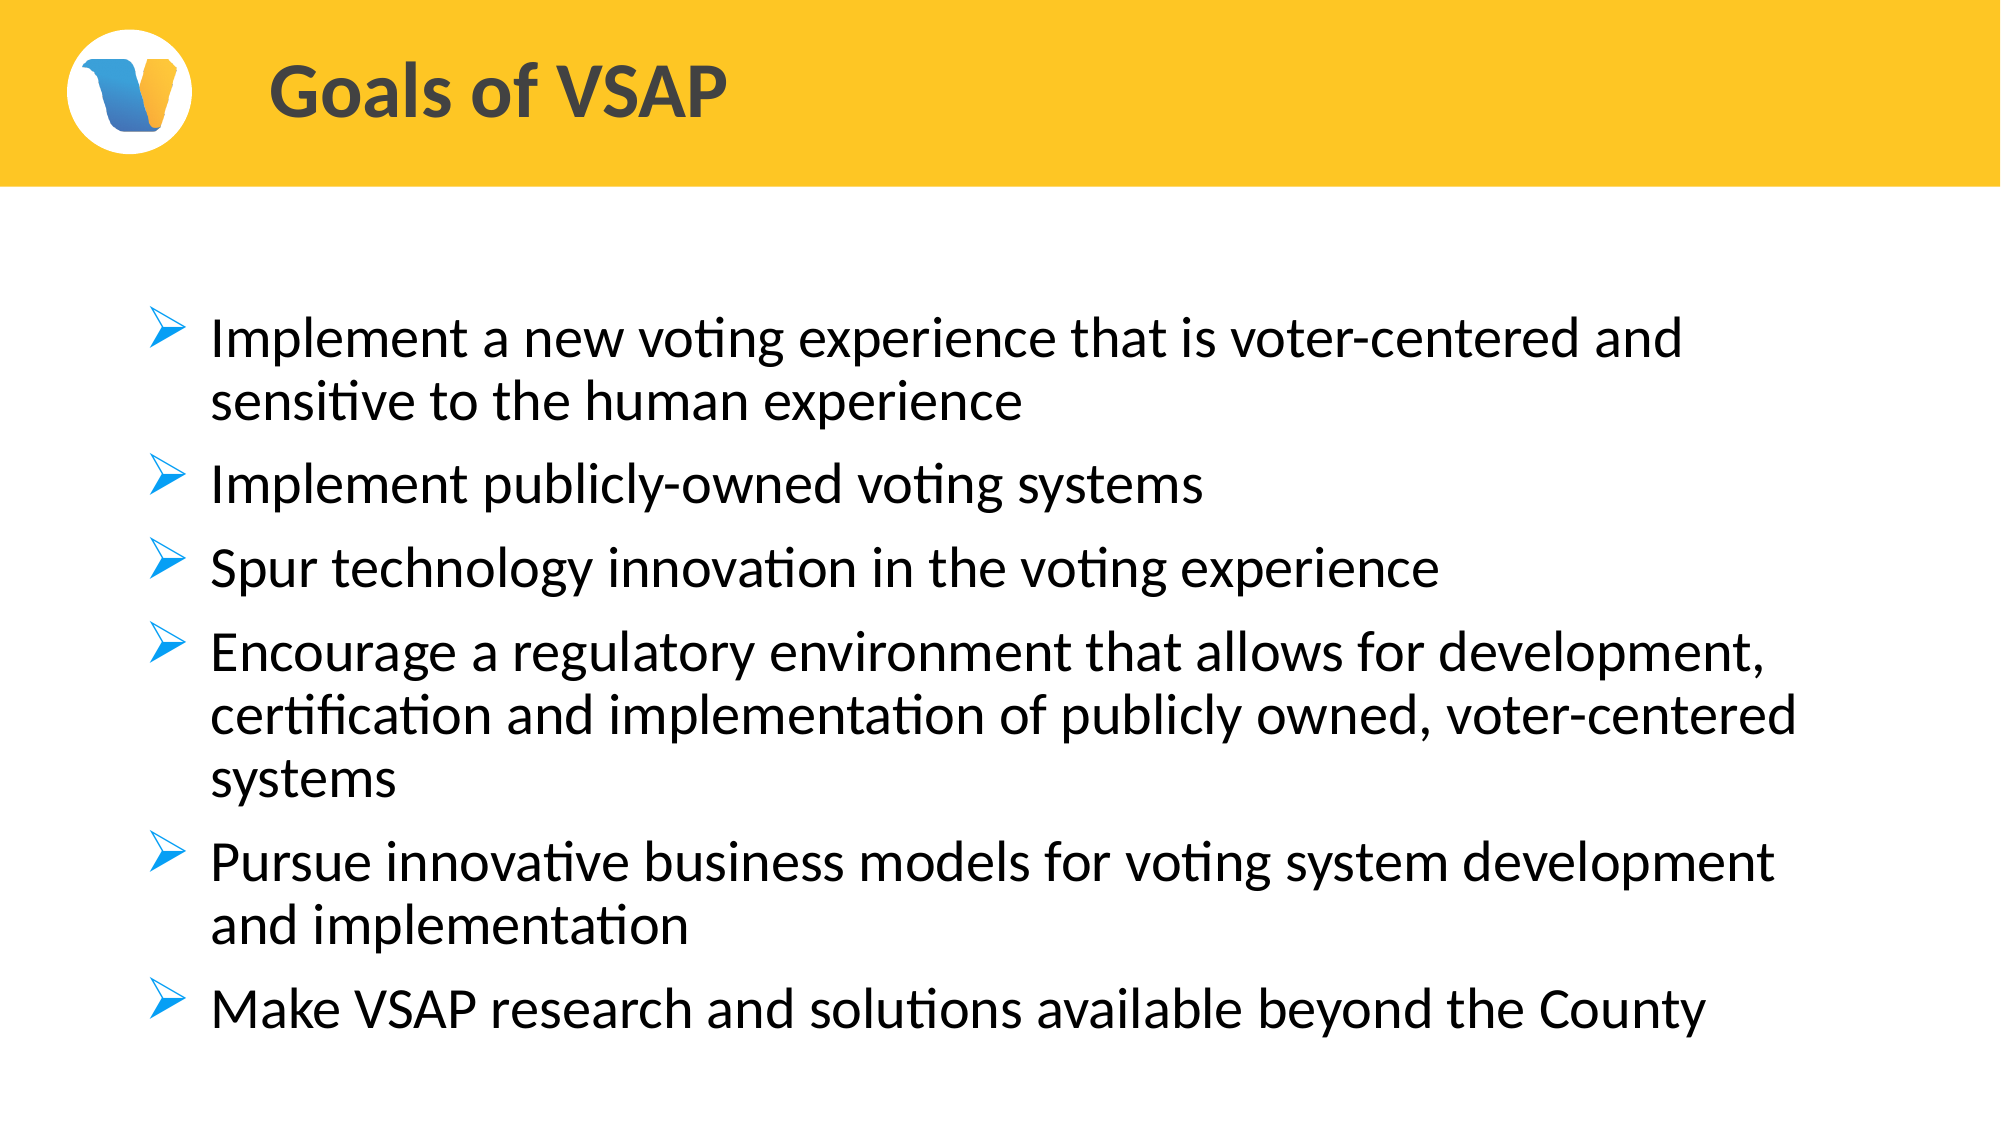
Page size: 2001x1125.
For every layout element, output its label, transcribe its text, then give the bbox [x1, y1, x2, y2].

picture [82, 59, 177, 132]
title Goals of VSAP [254, 29, 1861, 155]
list Implement a new voting experience that is voter-centered and sensitive to the human experience Implement publicly-owned voting systems Spur technology innovation in the voting experience Encourage a regulatory environment that allows for development, certification and implementation of publicly owned, voter-centered systems Pursue innovative business models for voting system development and implementation Make VSAP research and solutions available beyond the County [137, 299, 1863, 1014]
